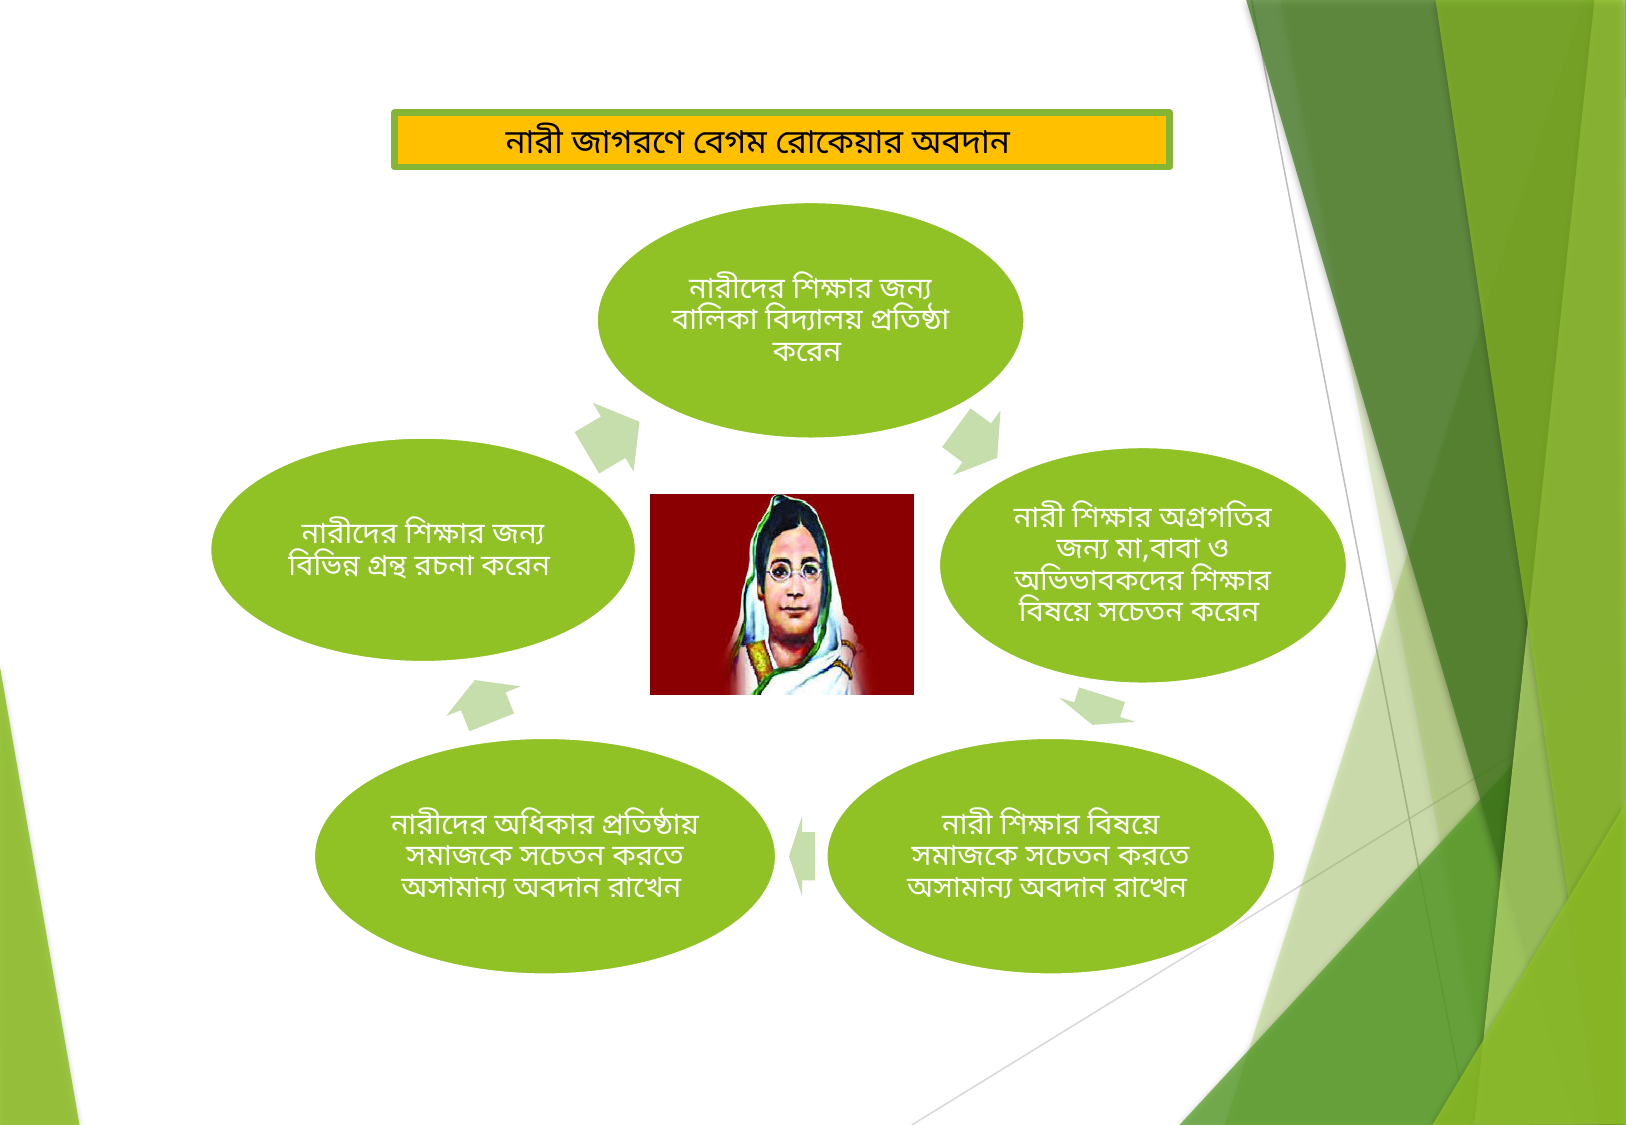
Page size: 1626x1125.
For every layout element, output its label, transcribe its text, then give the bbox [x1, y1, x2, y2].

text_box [74, 200, 1538, 988]
text_box নারী জাগরণে বেগম রোকেয়ার অবদান [394, 112, 1170, 168]
picture [649, 493, 915, 695]
